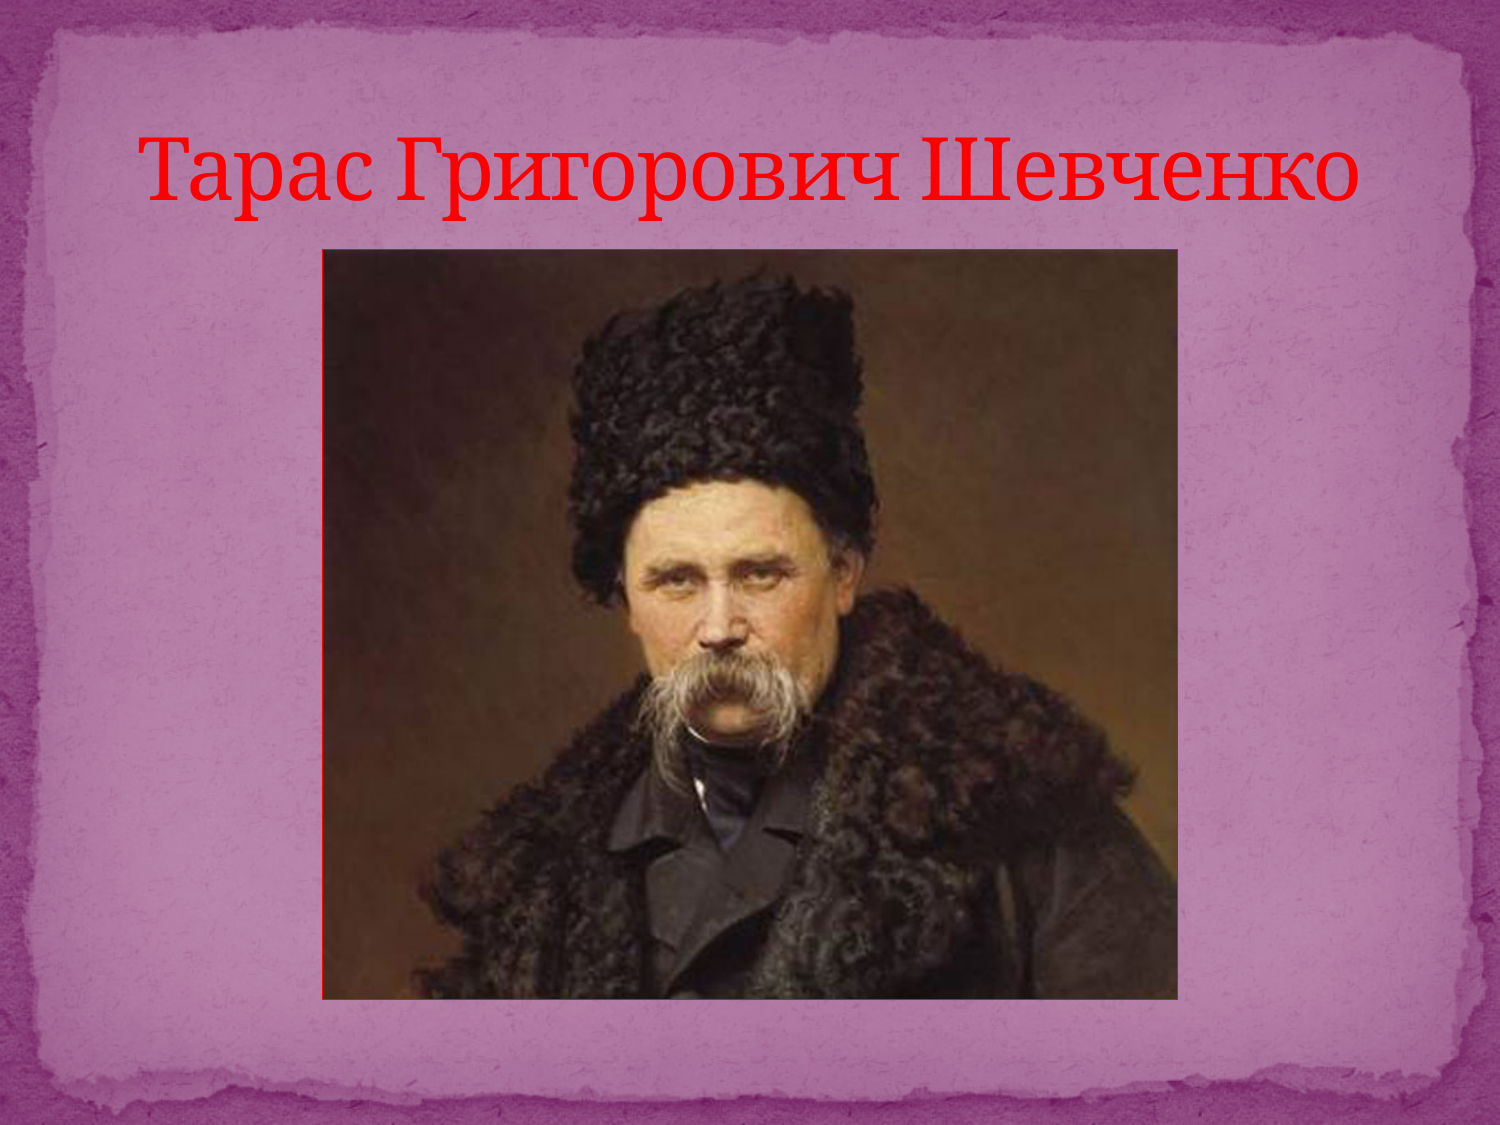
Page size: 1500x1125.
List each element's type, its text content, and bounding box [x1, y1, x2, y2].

title Тарас Григорович Шевченко [74, 24, 1425, 225]
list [325, 252, 1176, 998]
